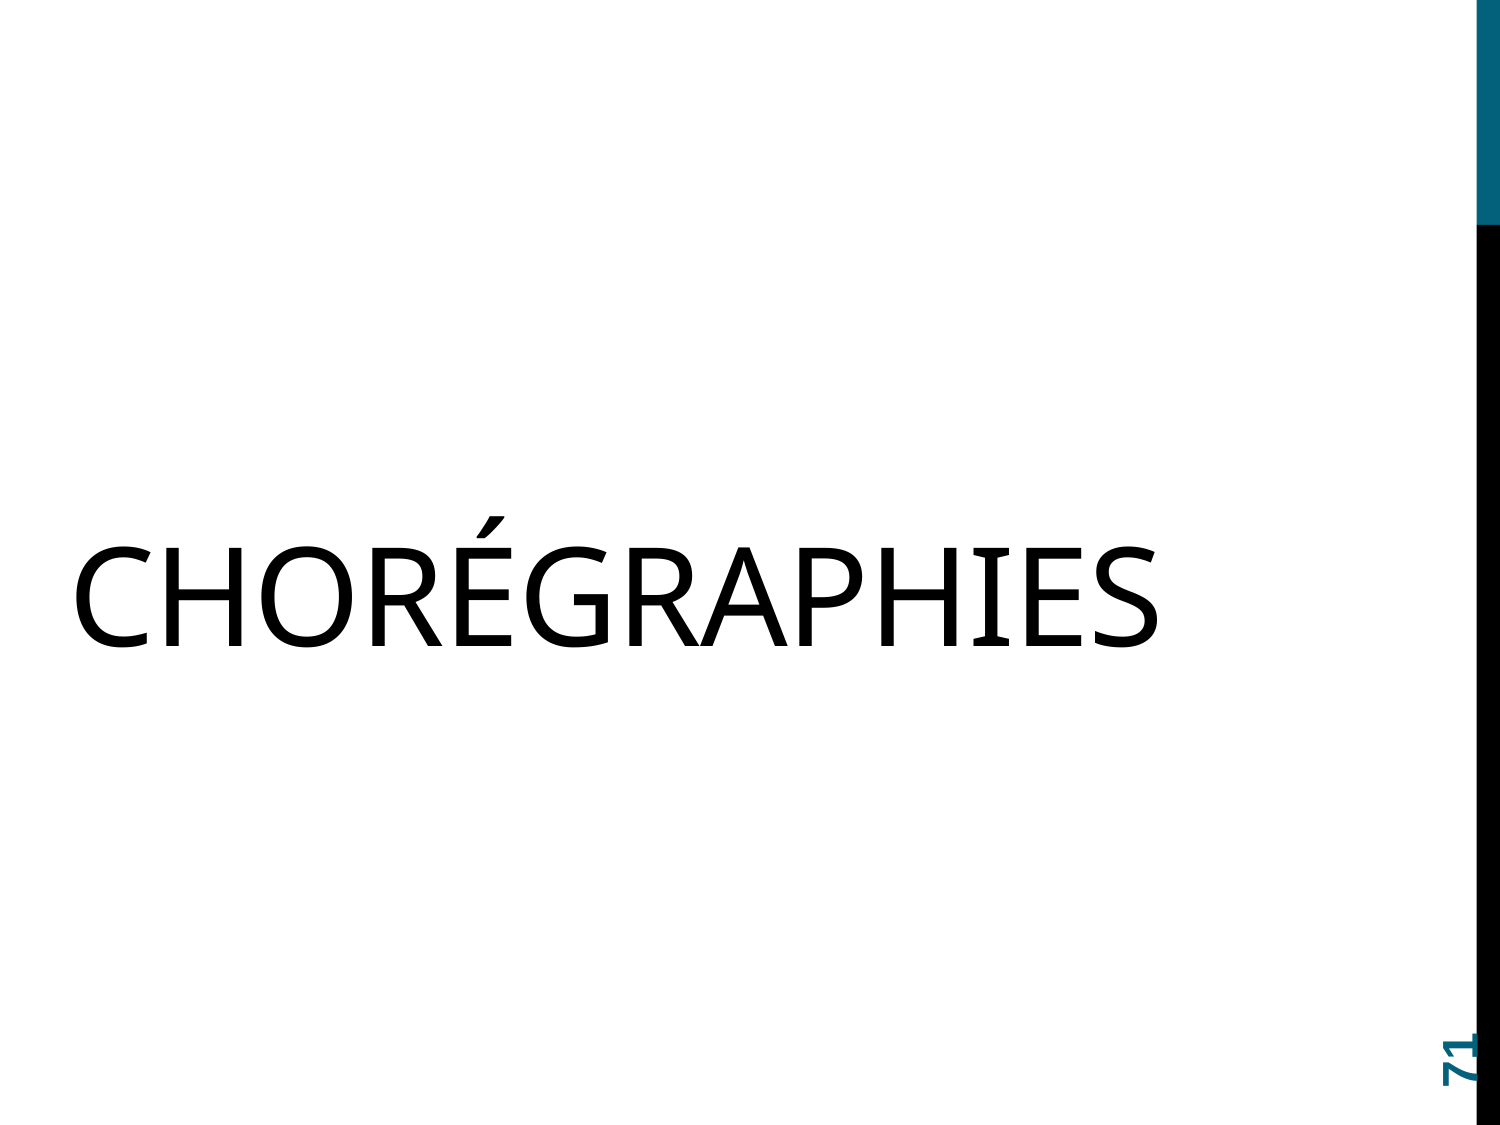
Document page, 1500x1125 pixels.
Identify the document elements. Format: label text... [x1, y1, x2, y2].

slide_number 71 [1427, 887, 1488, 1104]
title Chorégraphies [53, 237, 1400, 947]
